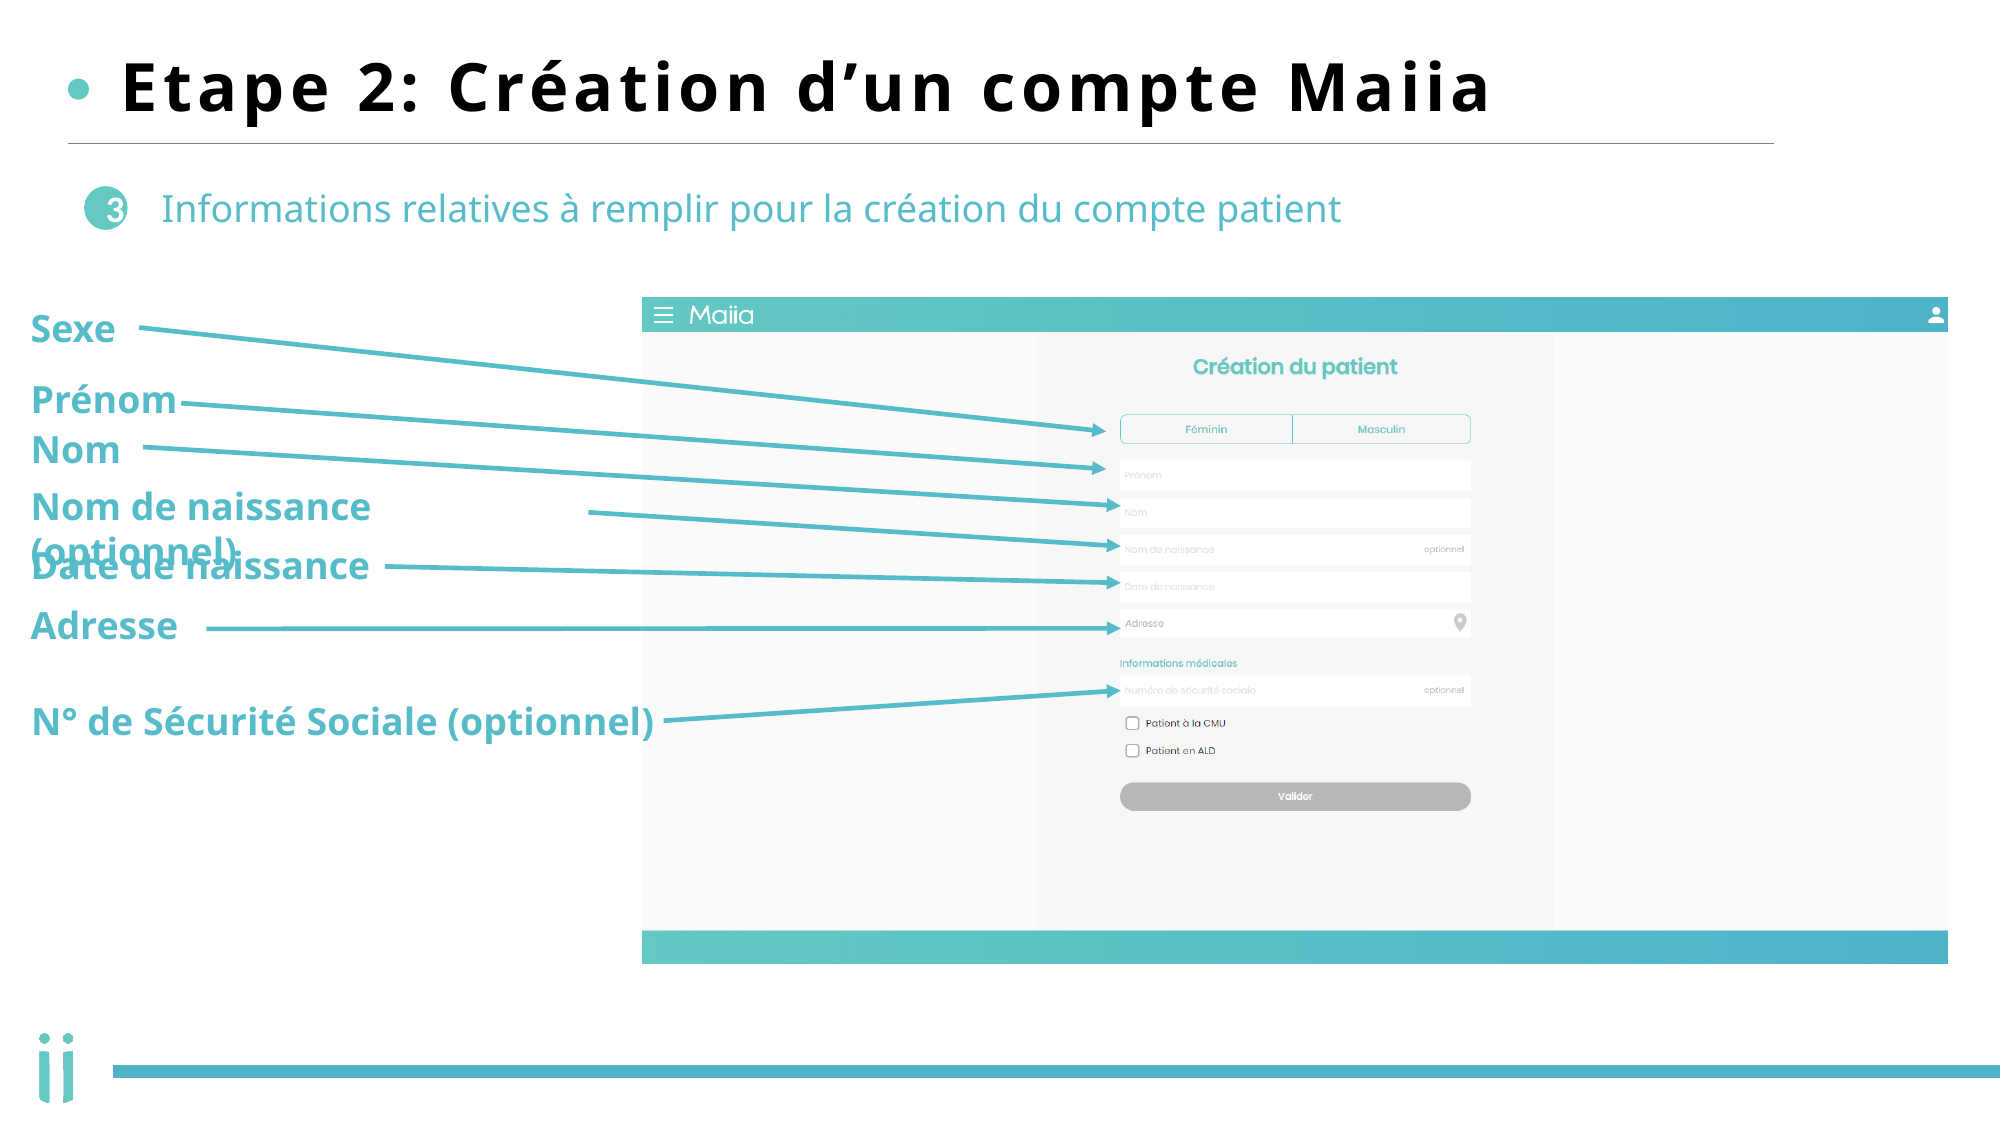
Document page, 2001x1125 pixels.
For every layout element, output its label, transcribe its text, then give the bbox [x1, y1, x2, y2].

text_box Sexe [15, 297, 263, 357]
picture [39, 1033, 73, 1103]
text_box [588, 512, 1121, 547]
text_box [663, 690, 1121, 721]
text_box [181, 403, 1107, 446]
text_box Adresse [15, 594, 414, 655]
text_box 3 [84, 186, 128, 230]
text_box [139, 327, 1107, 432]
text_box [384, 566, 1121, 583]
title Etape 2: Création d’un compte Maiia [105, 44, 2000, 135]
text_box Nom [15, 418, 181, 475]
text_box Nom de naissance (optionnel) [15, 475, 601, 566]
picture [642, 297, 1948, 964]
text_box N° de Sécurité Sociale (optionnel) [16, 690, 642, 751]
text_box Prénom [15, 368, 139, 418]
text_box Informations relatives à remplir pour la création du compte patient [146, 177, 1568, 238]
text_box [142, 446, 1121, 506]
text_box Date de naissance [15, 535, 414, 594]
